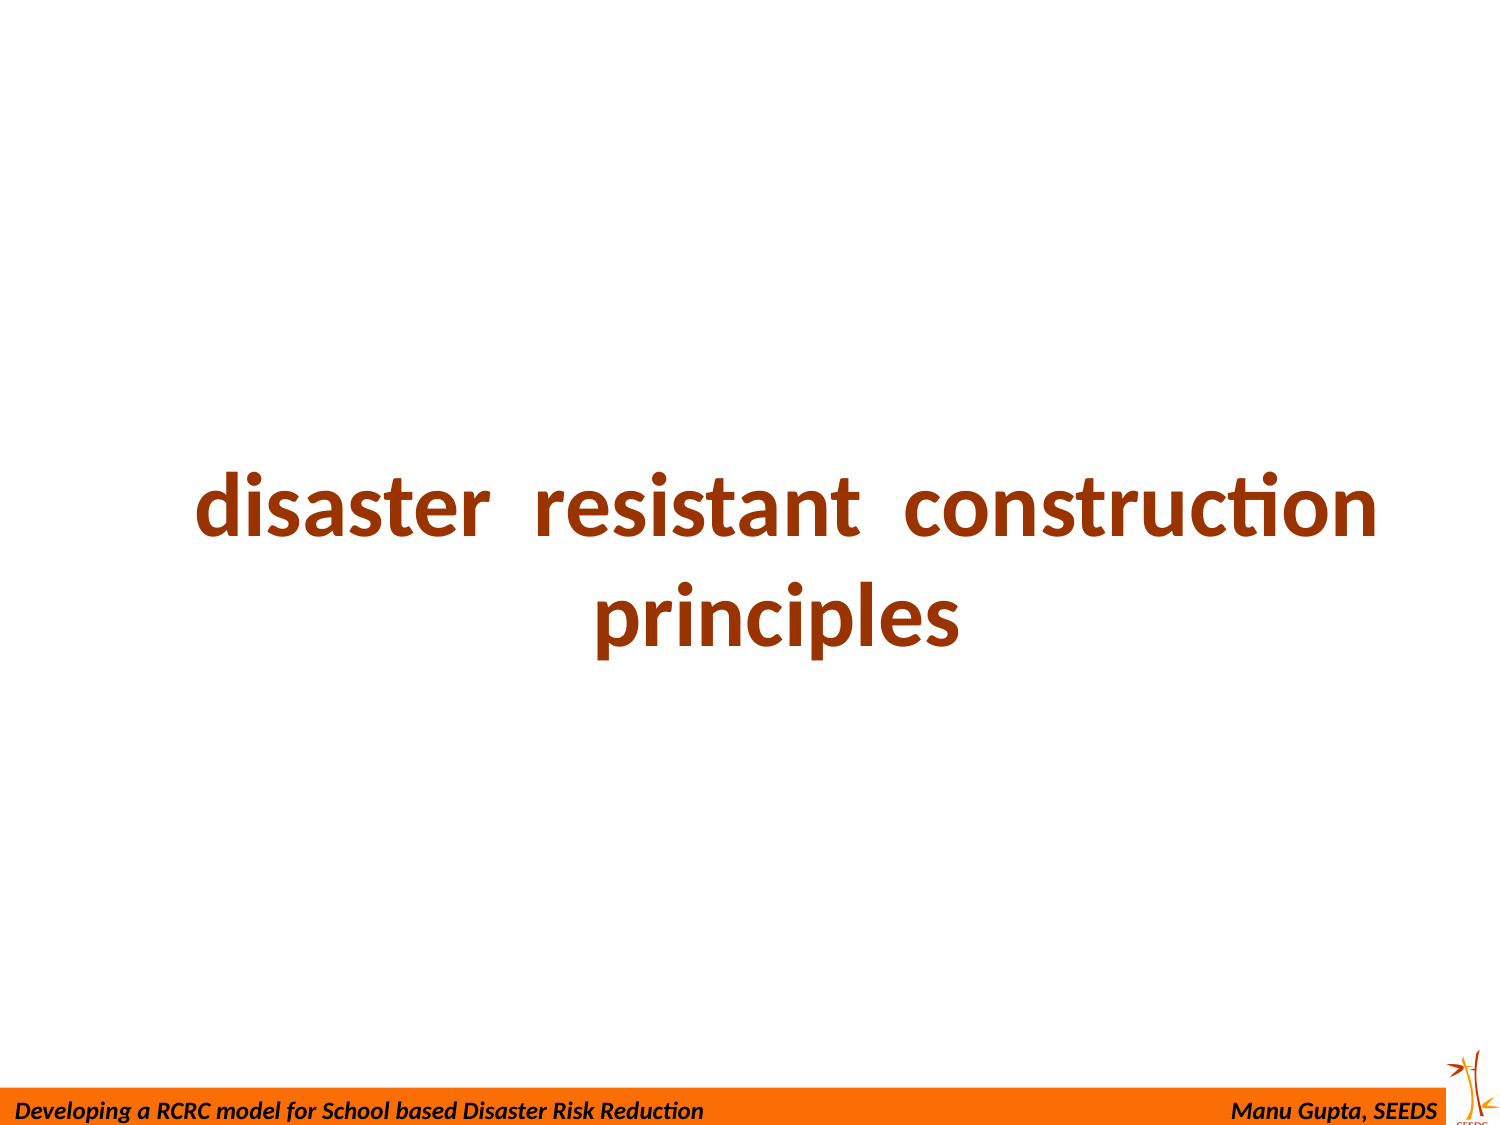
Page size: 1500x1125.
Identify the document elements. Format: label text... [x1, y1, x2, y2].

text_box disaster resistant construction principles [112, 437, 1463, 673]
picture [1446, 1050, 1500, 1125]
